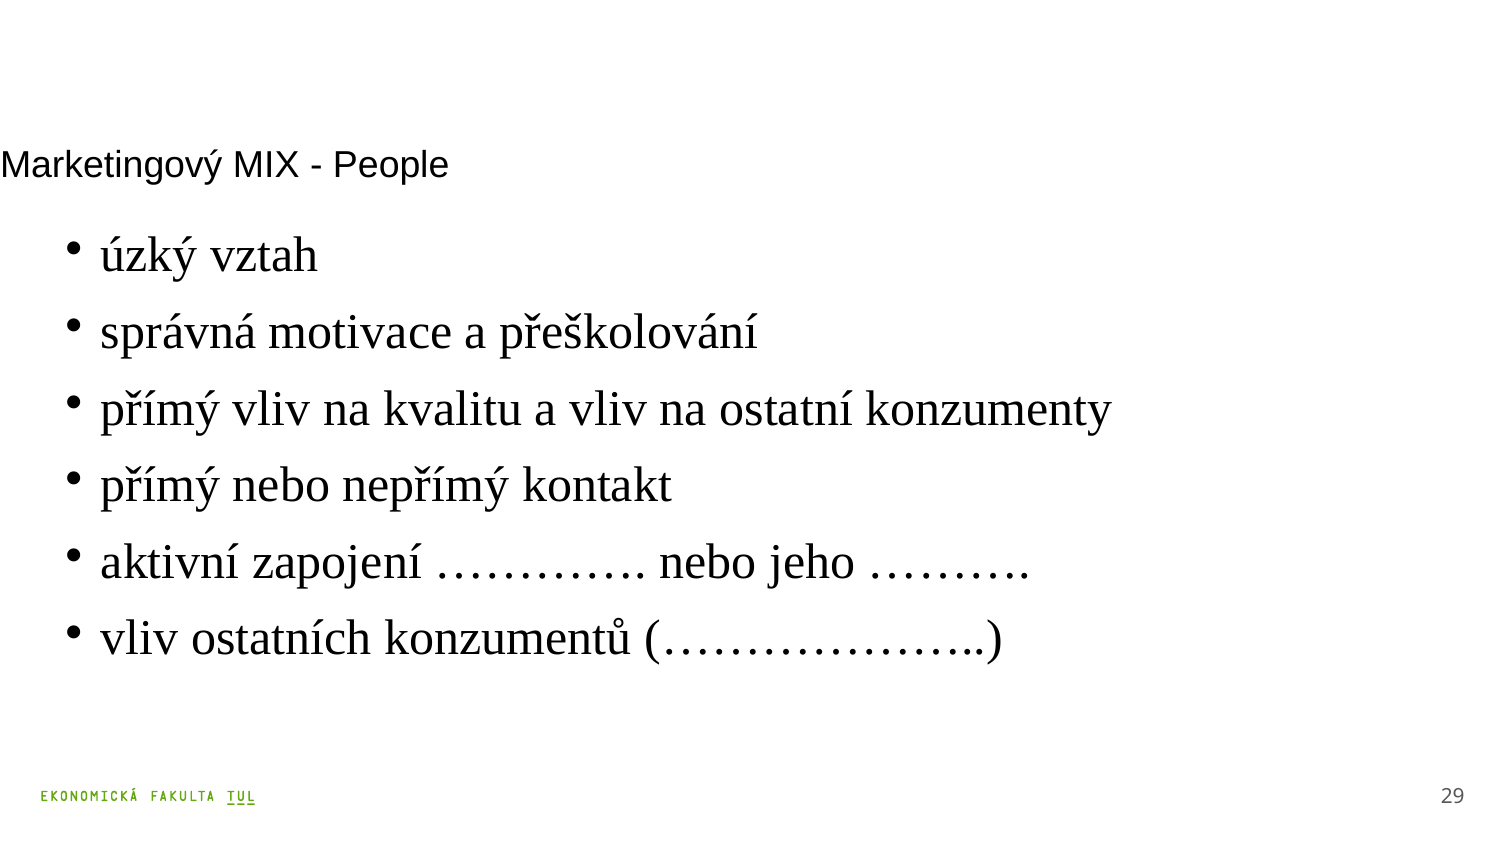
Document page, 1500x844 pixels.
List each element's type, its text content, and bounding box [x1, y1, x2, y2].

slide_number 29 [1401, 768, 1480, 825]
list úzký vztah správná motivace a přeškolování přímý vliv na kvalitu a vliv na ostatní konzumenty přímý nebo nepřímý kontakt aktivní zapojení …………. nebo jeho ………. vliv ostatních konzumentů (………………..) [65, 206, 1500, 667]
title Marketingový MIX - People [0, 118, 1500, 206]
